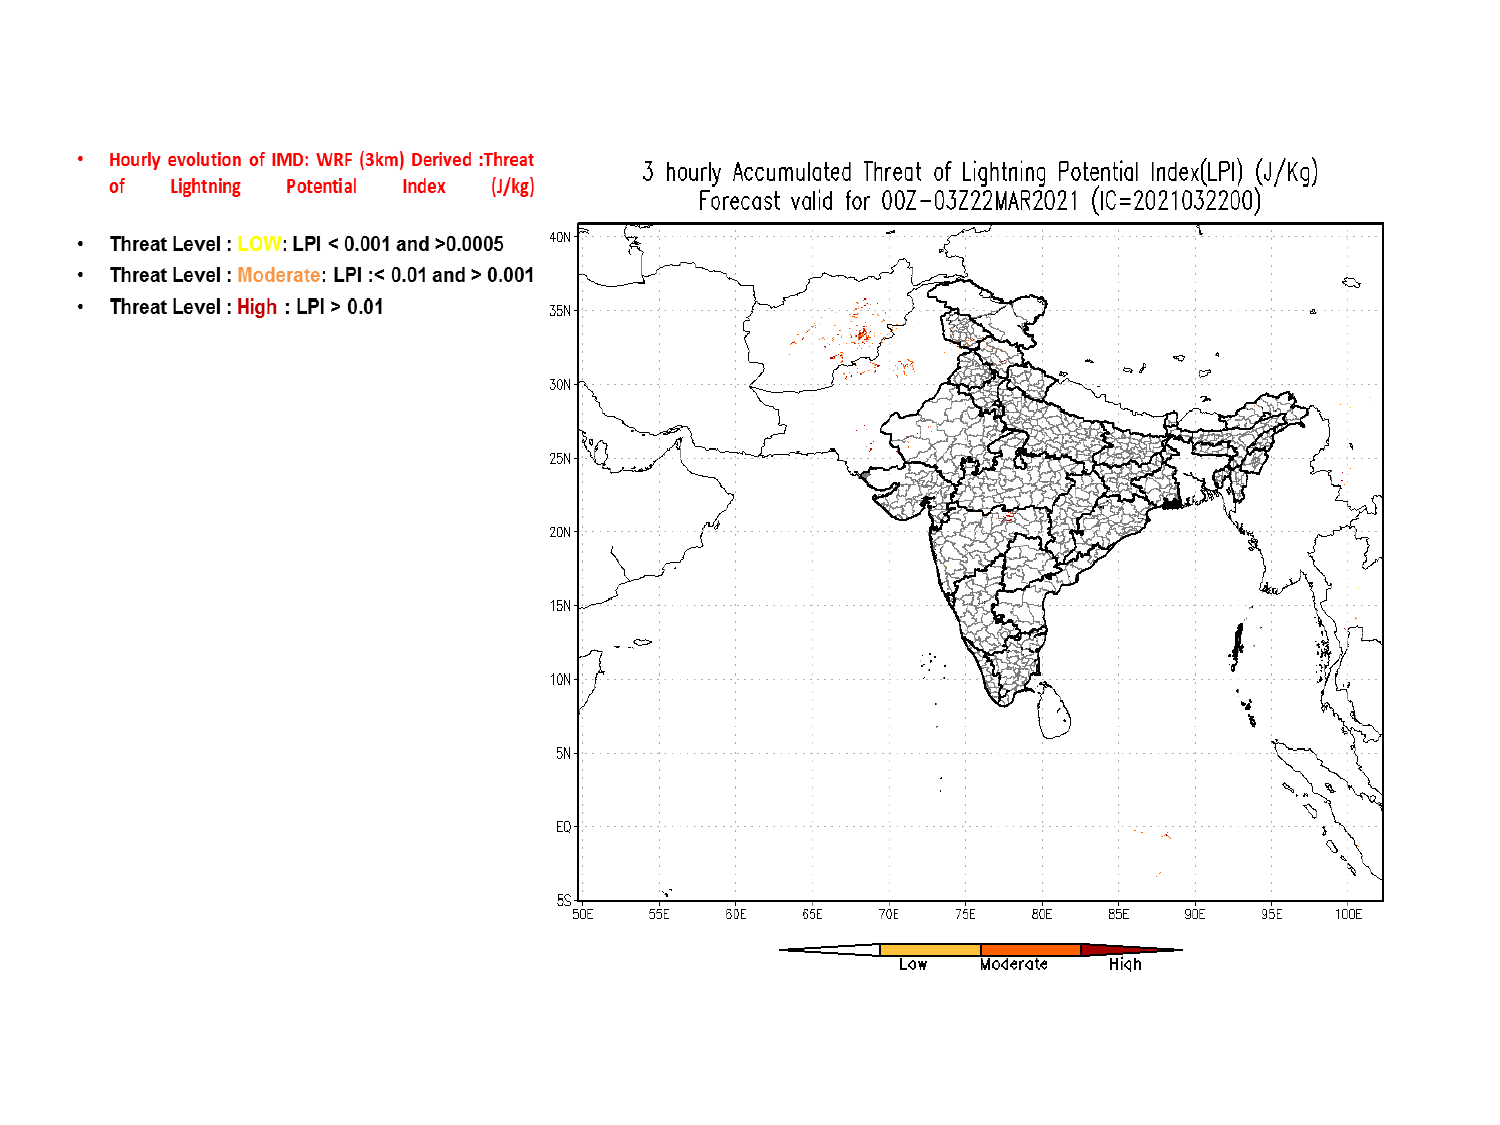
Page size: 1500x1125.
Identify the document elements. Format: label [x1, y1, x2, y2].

picture [74, 149, 1426, 976]
